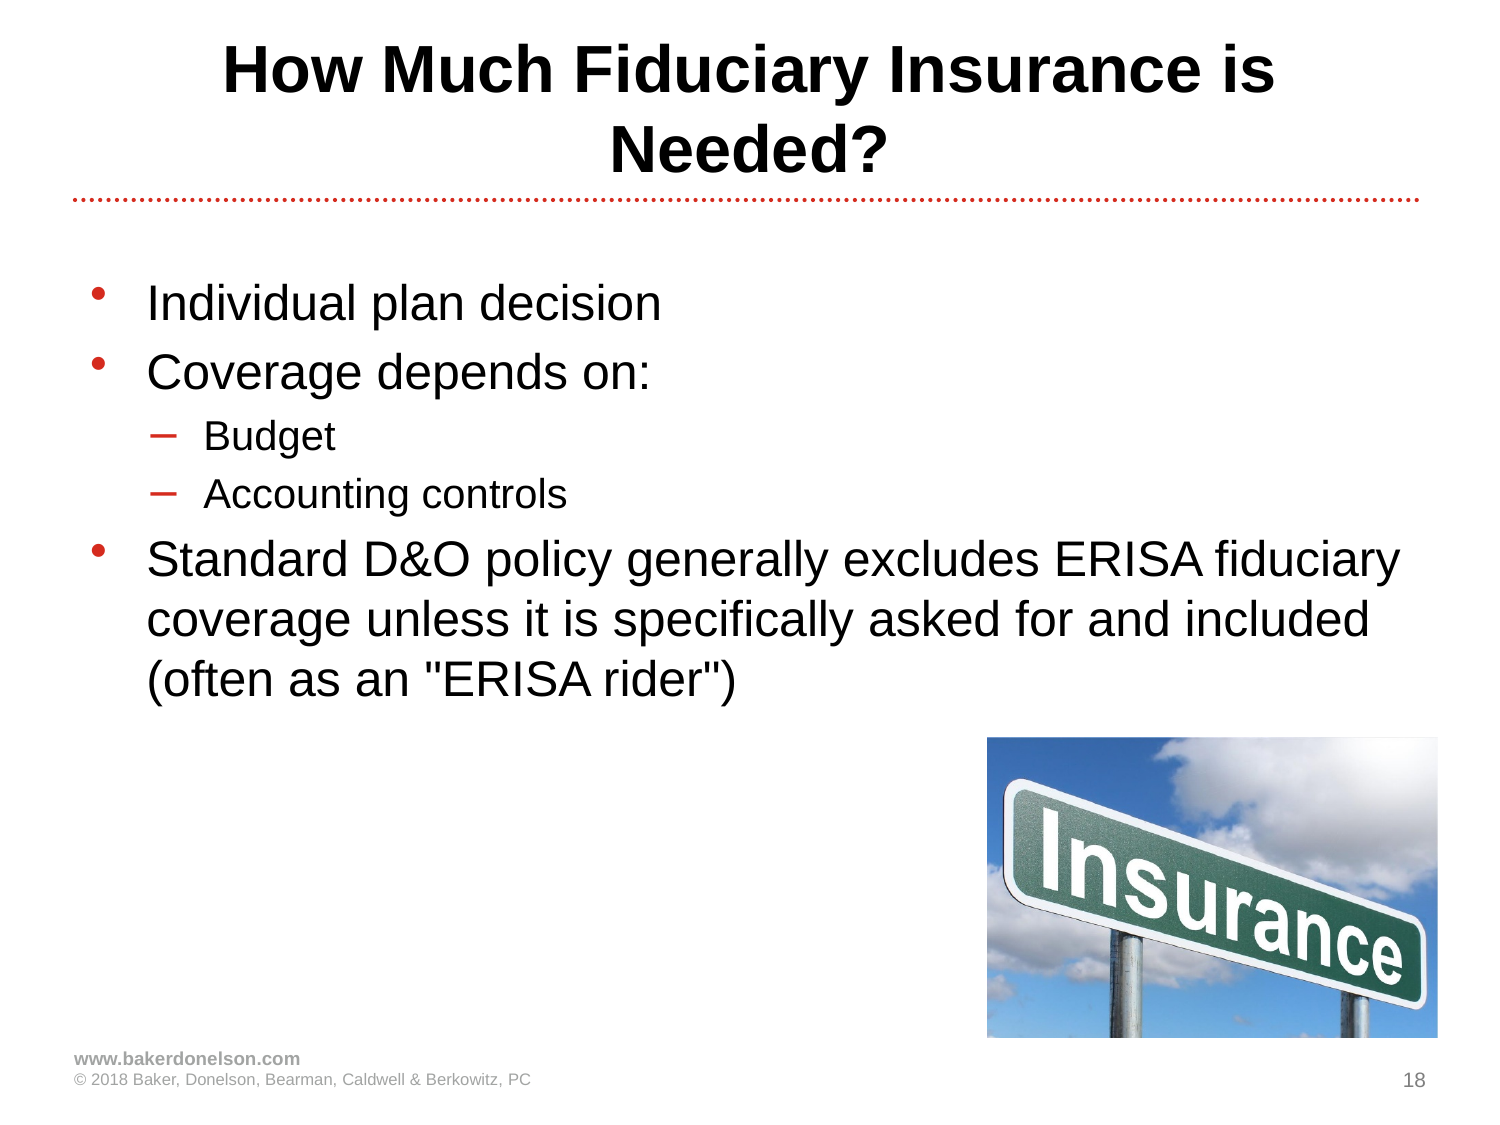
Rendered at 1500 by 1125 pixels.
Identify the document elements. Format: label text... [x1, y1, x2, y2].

title How Much Fiduciary Insurance is Needed? [75, 12, 1425, 200]
text_box [50, 187, 1438, 351]
picture [987, 737, 1438, 1038]
list Individual plan decision Coverage depends on: Budget Accounting controls Standard D&O policy generally excludes ERISA fiduciary coverage unless it is specifically asked for and included (often as an "ERISA rider") [75, 262, 1425, 975]
